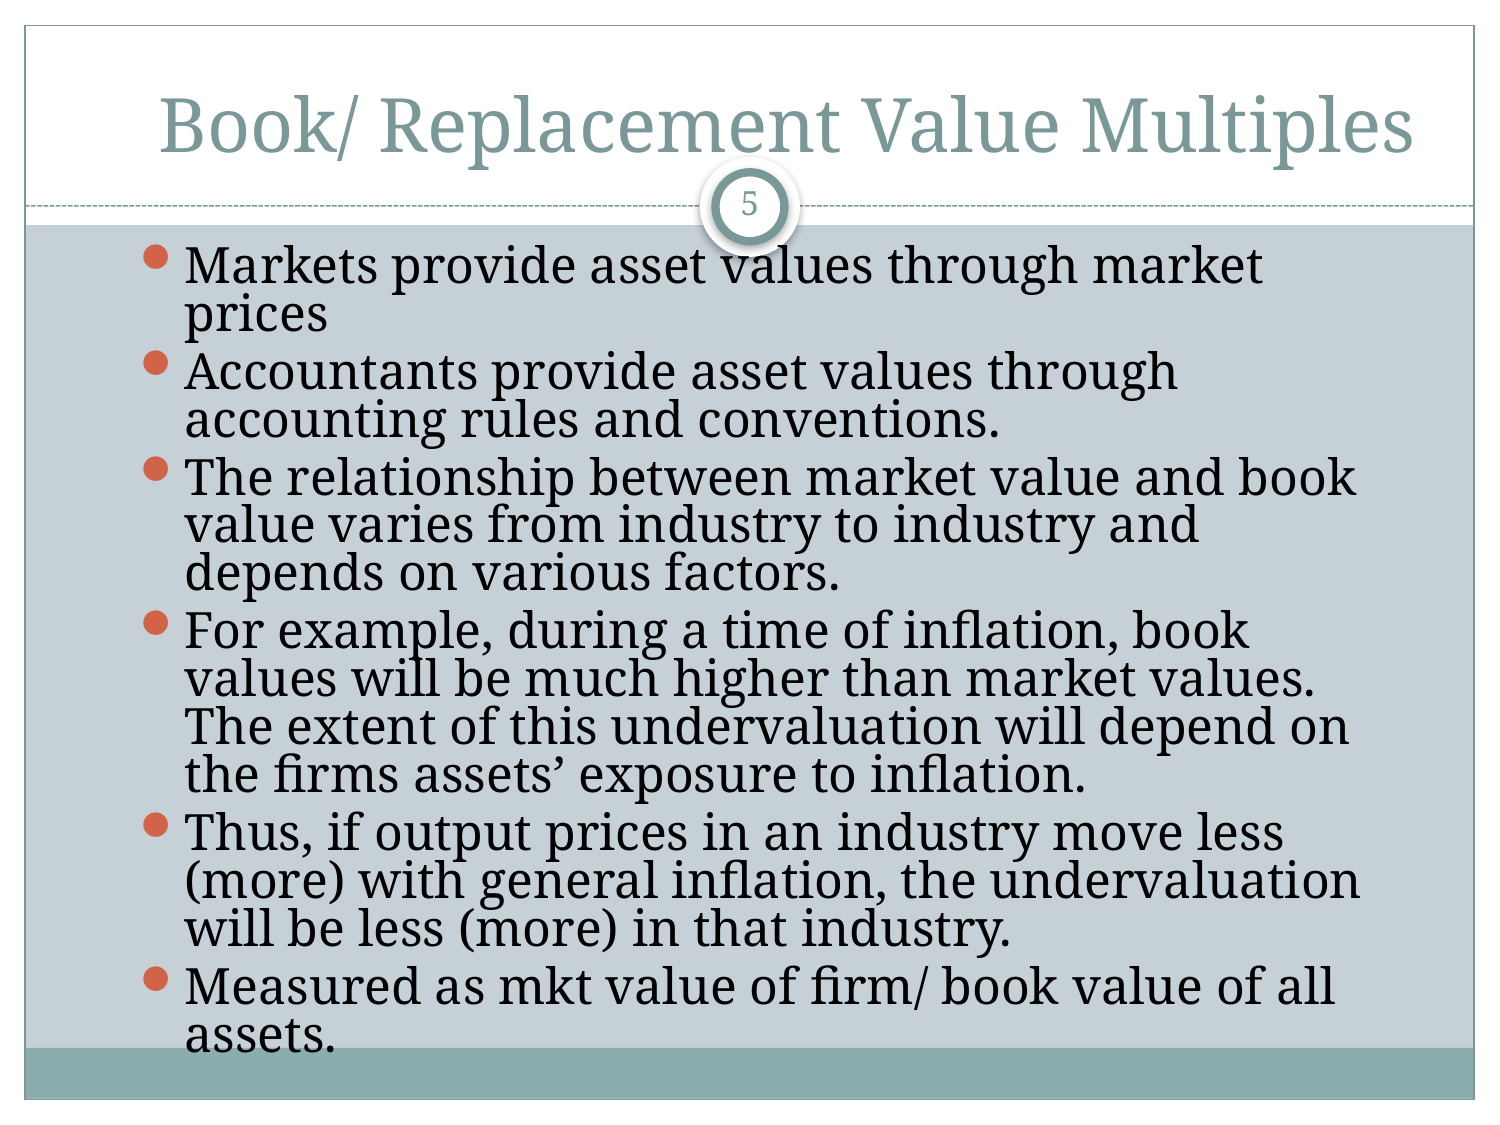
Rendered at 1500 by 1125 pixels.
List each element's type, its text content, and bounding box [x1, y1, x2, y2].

slide_number 5 [712, 168, 788, 241]
list Markets provide asset values through market prices Accountants provide asset values through accounting rules and conventions. The relationship between market value and book value varies from industry to industry and depends on various factors. For example, during a time of inflation, book values will be much higher than market values. The extent of this undervaluation will depend on the firms assets’ exposure to inflation. Thus, if output prices in an industry move less (more) with general inflation, the undervaluation will be less (more) in that industry. Measured as mkt value of firm/ book value of all assets. [125, 237, 1400, 1050]
title Book/ Replacement Value Multiples [112, 50, 1463, 175]
